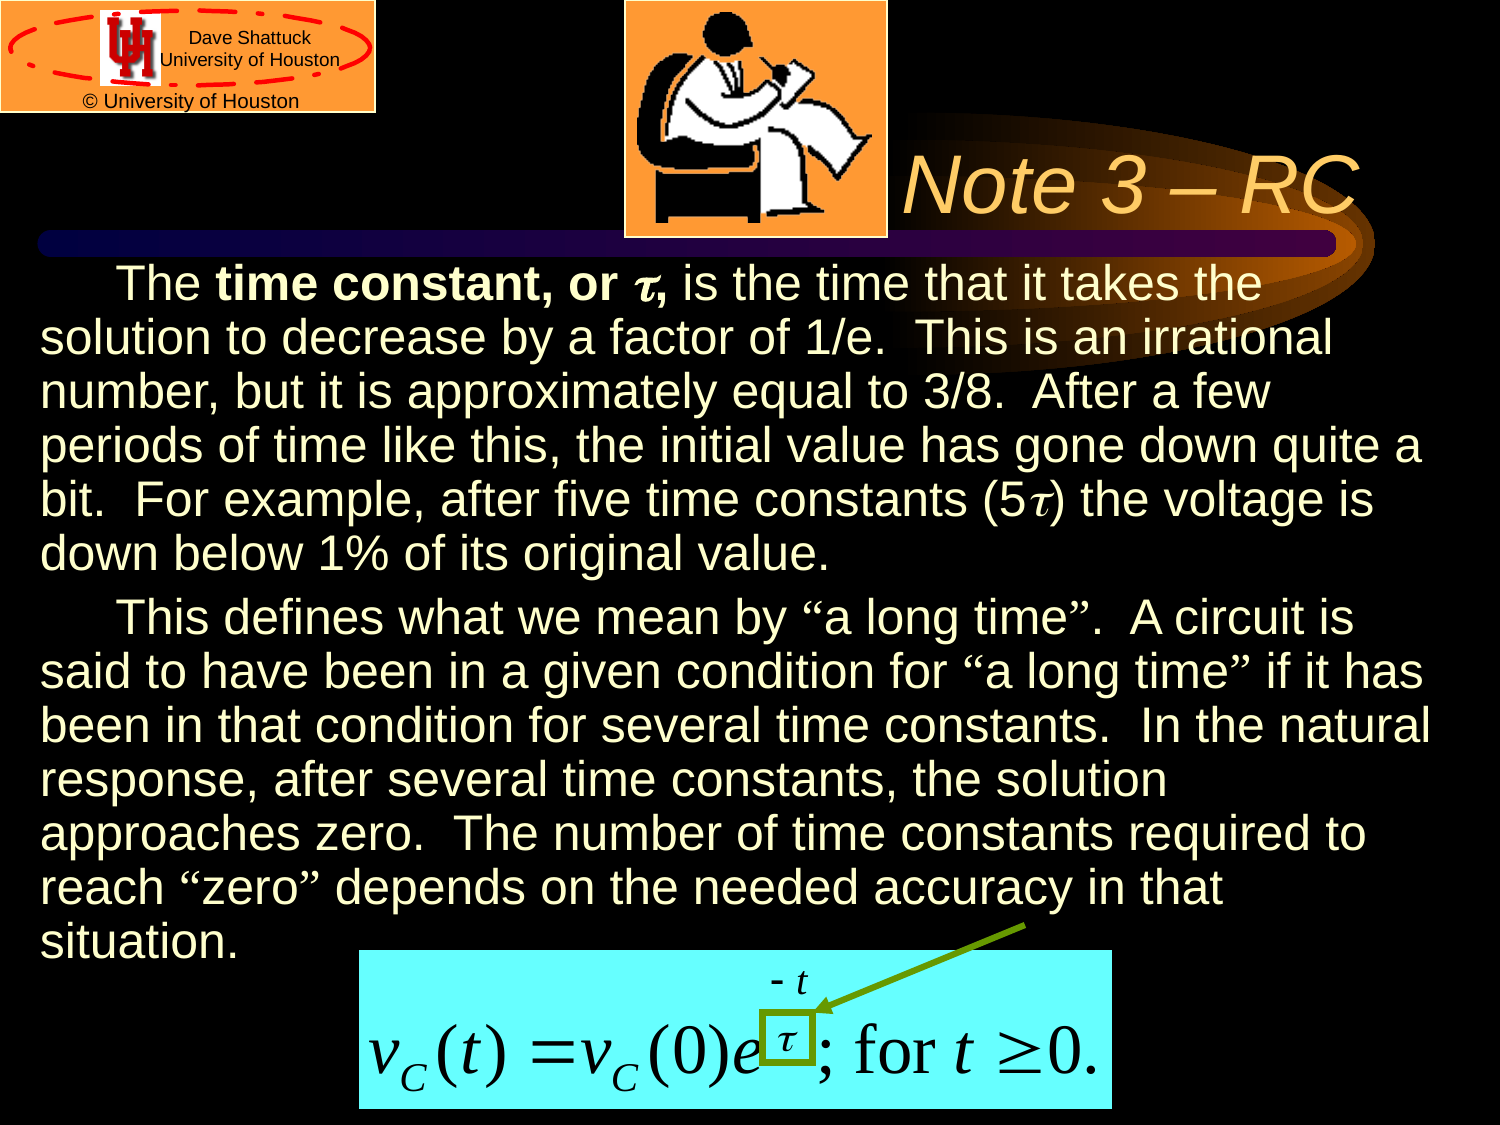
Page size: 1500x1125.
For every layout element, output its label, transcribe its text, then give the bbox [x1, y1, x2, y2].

list The time constant, or t, is the time that it takes the solution to decrease by a factor of 1/e. This is an irrational number, but it is approximately equal to 3/8. After a few periods of time like this, the initial value has gone down quite a bit. For example, after five time constants (5t) the voltage is down below 1% of its original value. This defines what we mean by “a long time”. A circuit is said to have been in a given condition for “a long time” if it has been in that condition for several time constants. In the natural response, after several time constants, the solution approaches zero. The number of time constants required to reach “zero” depends on the needed accuracy in that situation. [24, 249, 1450, 875]
title Note 3 – RC [891, 50, 1375, 238]
title Note 3 – RC [99, 50, 619, 238]
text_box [358, 949, 1113, 1110]
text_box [624, 0, 888, 238]
